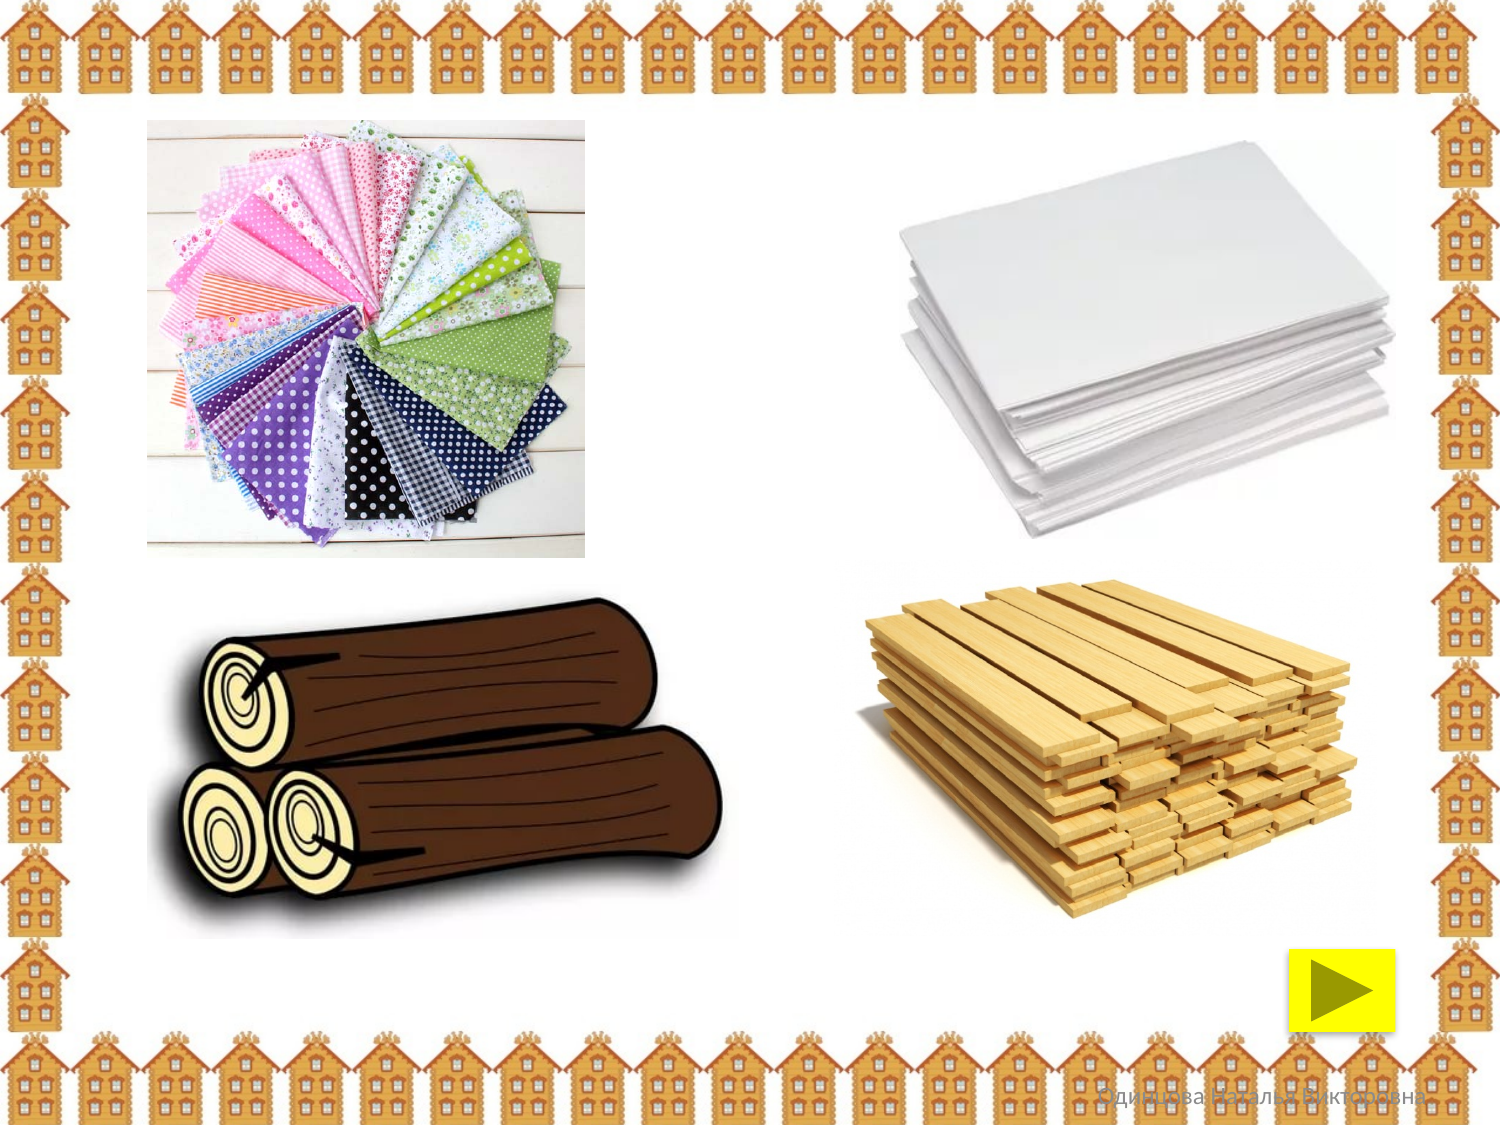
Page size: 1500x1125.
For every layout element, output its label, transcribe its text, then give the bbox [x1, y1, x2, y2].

footer Одинцова Наталья Викторовна [1025, 1064, 1500, 1125]
text_box [1289, 949, 1396, 1032]
picture [0, 0, 1500, 1125]
